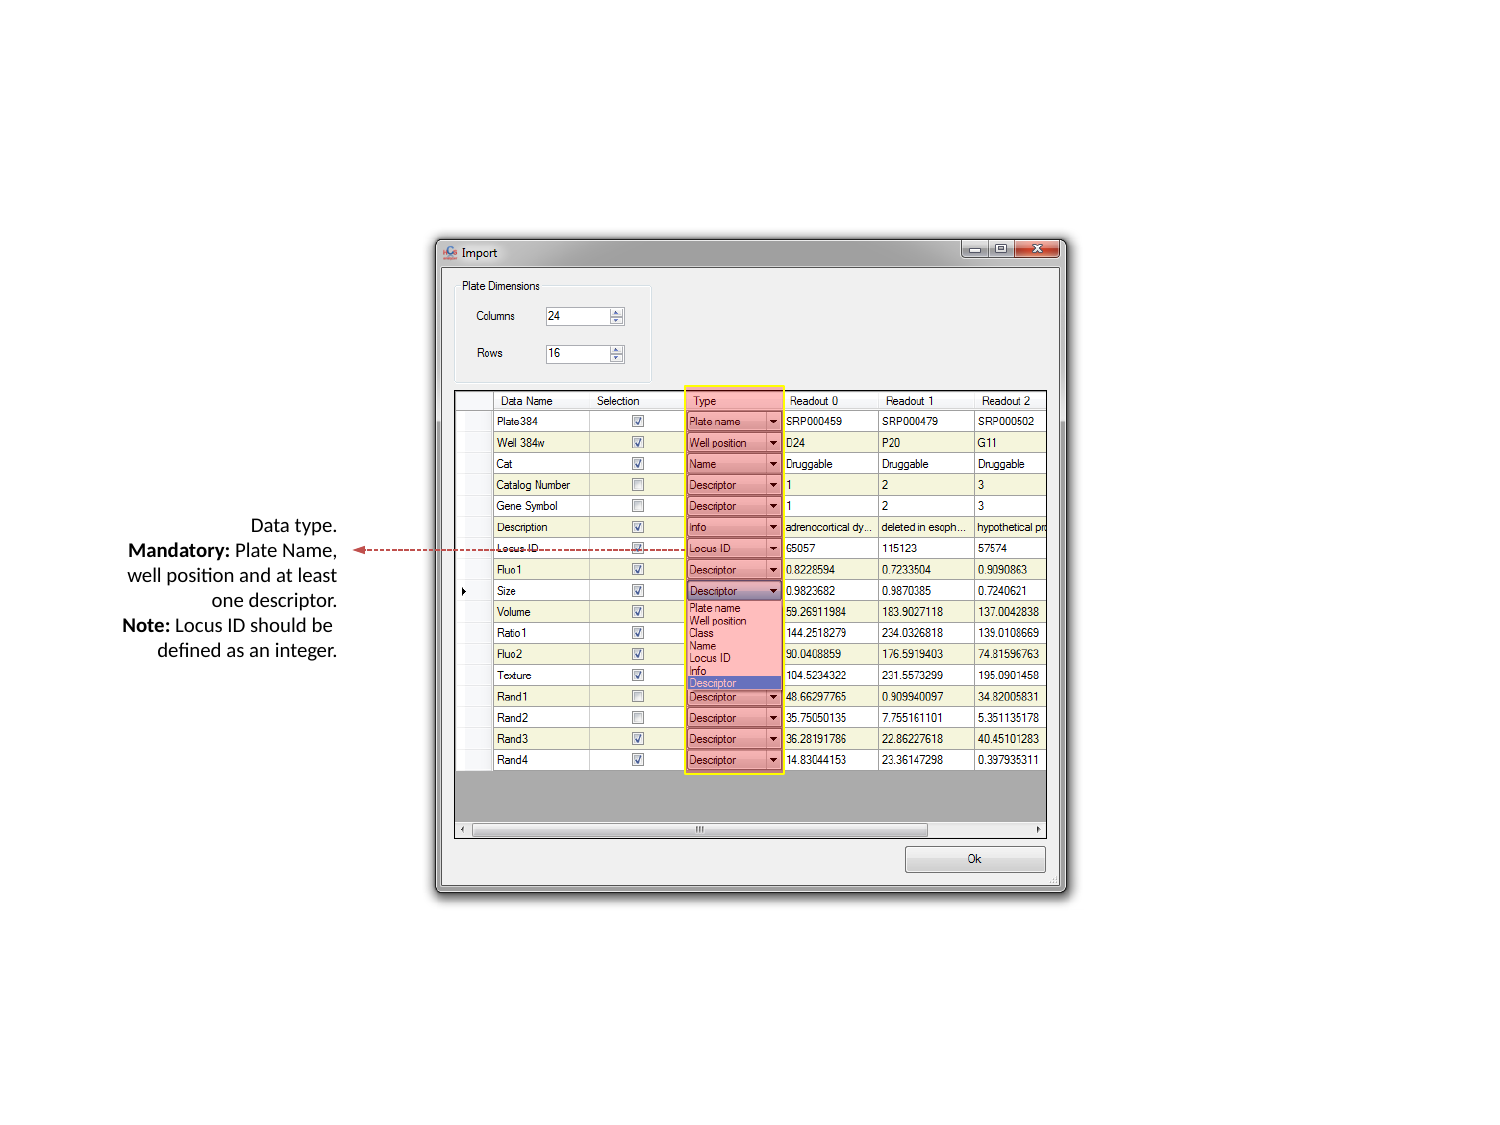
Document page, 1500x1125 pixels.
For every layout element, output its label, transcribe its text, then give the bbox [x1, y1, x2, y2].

text_box Data type. Mandatory: Plate Name, well position and at least one descriptor. Note: Locus ID should be defined as an integer. [14, 503, 353, 669]
picture [411, 219, 1095, 928]
